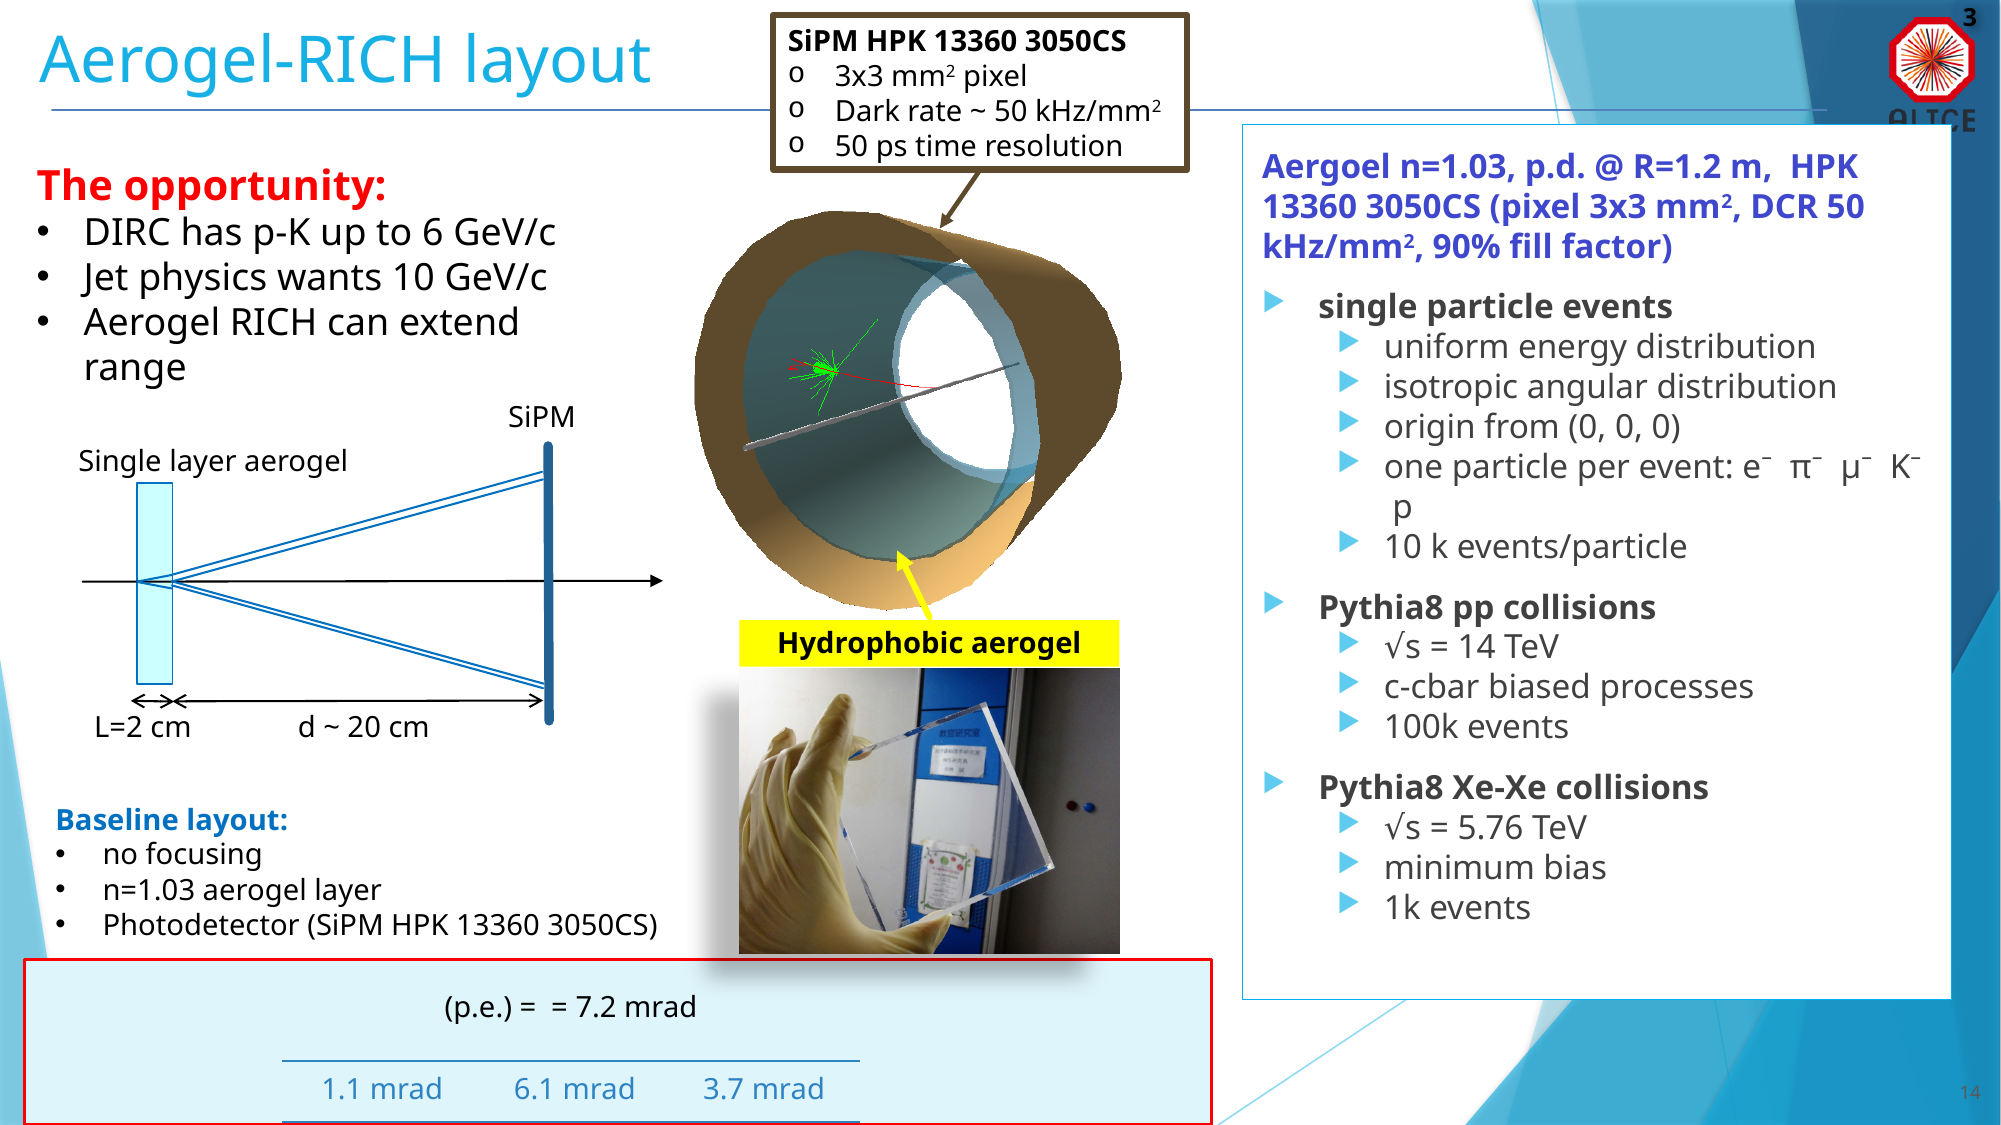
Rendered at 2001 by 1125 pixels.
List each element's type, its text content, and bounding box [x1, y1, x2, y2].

text_box The opportunity: DIRC has p-K up to 6 GeV/c Jet physics wants 10 GeV/c Aerogel RICH can extend range [21, 151, 636, 390]
text_box SiPM HPK 13360 3050CS 3x3 mm2 pixel Dark rate ~ 50 kHz/mm2 50 ps time resolution [773, 15, 1188, 170]
text_box Hydrophobic aerogel [739, 628, 1120, 667]
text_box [896, 549, 930, 618]
picture [677, 194, 1142, 620]
table_header 3.7 mrad [668, 1062, 860, 1121]
picture [738, 667, 1120, 954]
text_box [21, 390, 664, 753]
picture [1889, 17, 1975, 132]
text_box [939, 171, 981, 229]
list Aergoel n=1.03, p.d. @ R=1.2 m, HPK 13360 3050CS (pixel 3x3 mm2, DCR 50 kHz/mm2, 90% fill factor) single particle events uniform energy distribution isotropic angular distribution origin from (0, 0, 0) one particle per event: e⁻ π⁻ μ⁻ K⁻ p 10 k events/particle Pythia8 pp collisions √s = 14 TeV c-cbar biased processes 100k events Pythia8 Xe-Xe collisions √s = 5.76 TeV minimum bias 1k events [1242, 124, 1952, 1000]
table_header 1.1 mrad [282, 1062, 475, 1121]
text_box Baseline layout: no focusing n=1.03 aerogel layer Photodetector (SiPM HPK 13360 3050CS) [40, 793, 684, 949]
slide_number 14 [1883, 1063, 1996, 1124]
table_header 6.1 mrad [475, 1062, 668, 1121]
title Aerogel-RICH layout [24, 9, 1750, 103]
text_box [23, 958, 1213, 1125]
